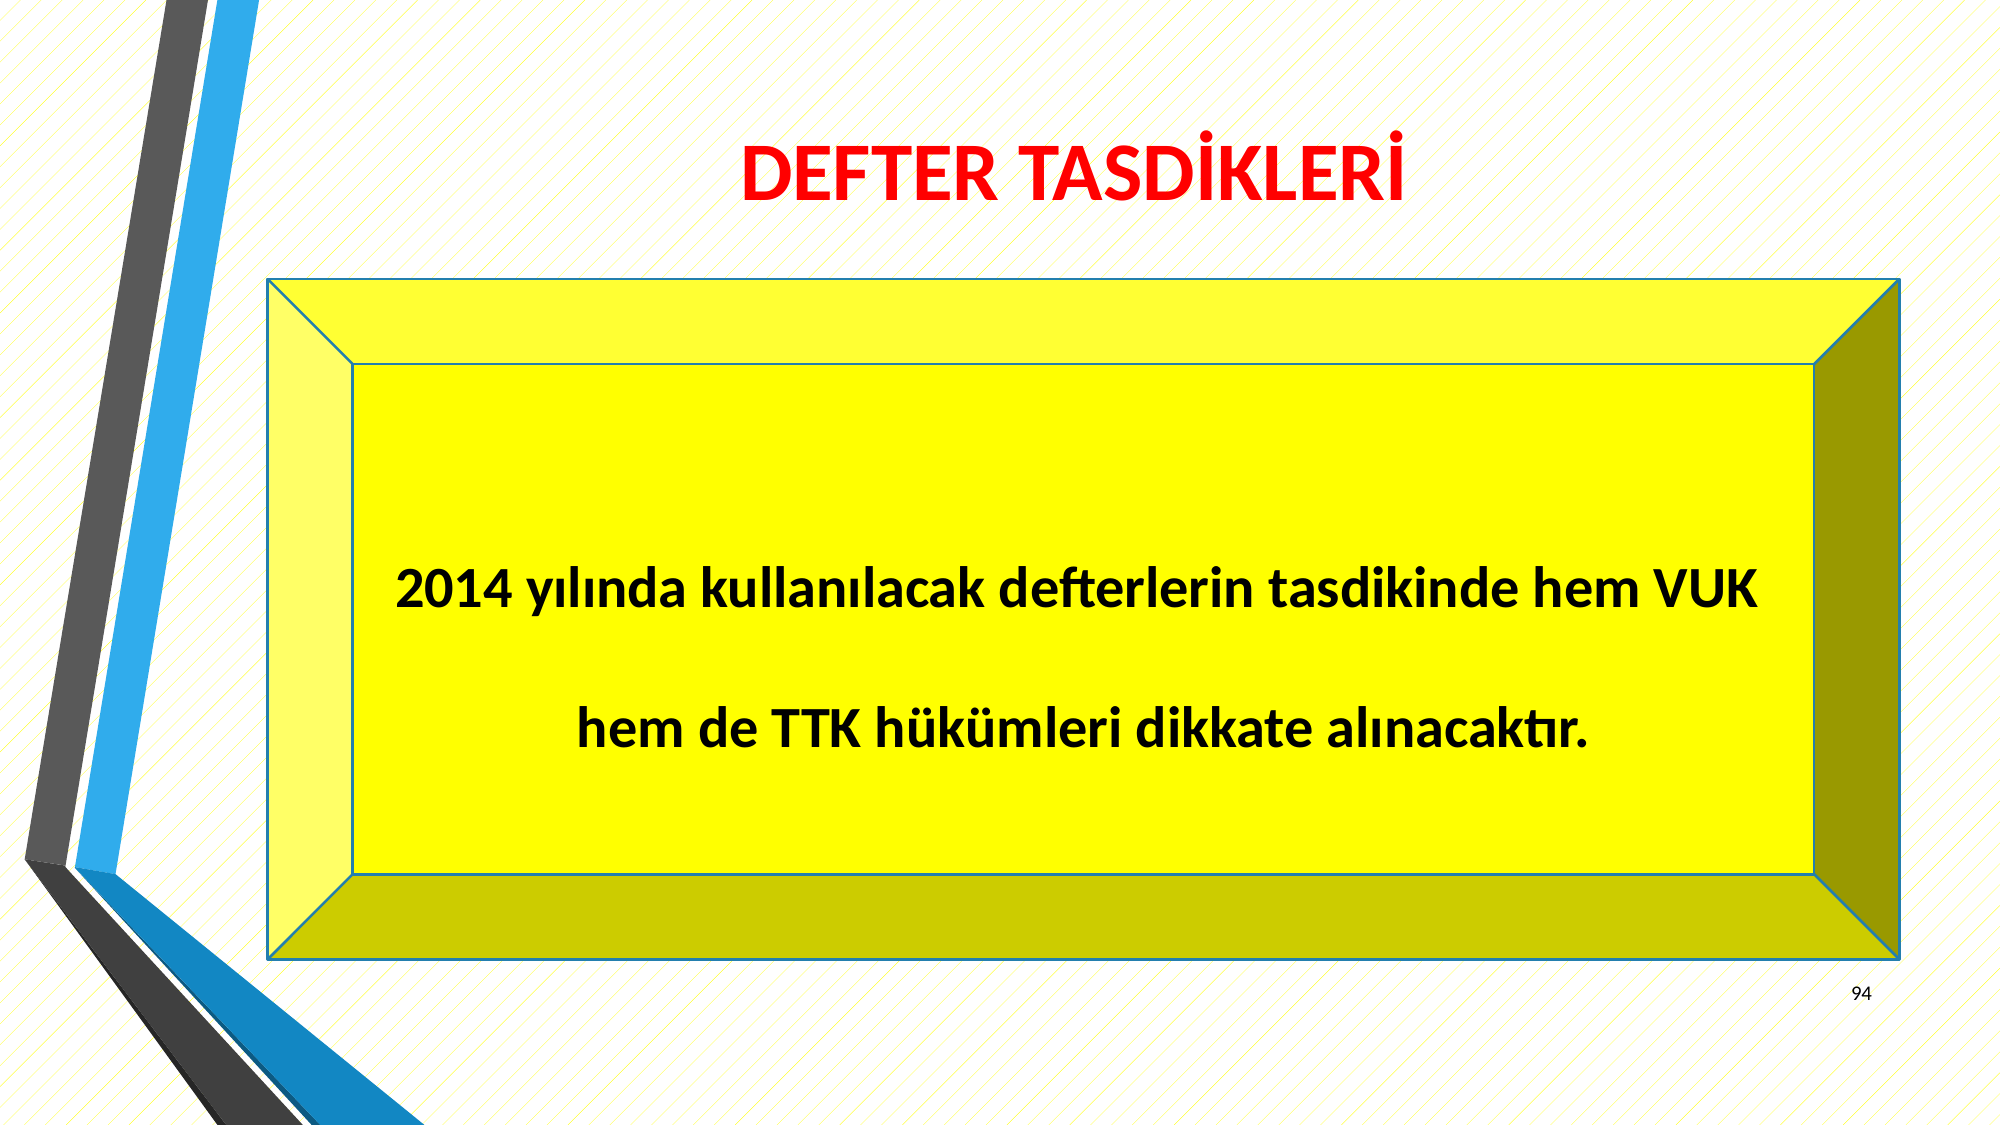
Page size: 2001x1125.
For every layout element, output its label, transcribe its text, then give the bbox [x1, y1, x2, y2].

title DEFTER TASDİKLERİ [303, 54, 1864, 278]
slide_number 94 [1796, 962, 1887, 1023]
text_box 2014 yılında kullanılacak defterlerin tasdikinde hem VUK hem de TTK hükümleri dikkate alınacaktır. [266, 278, 1901, 961]
